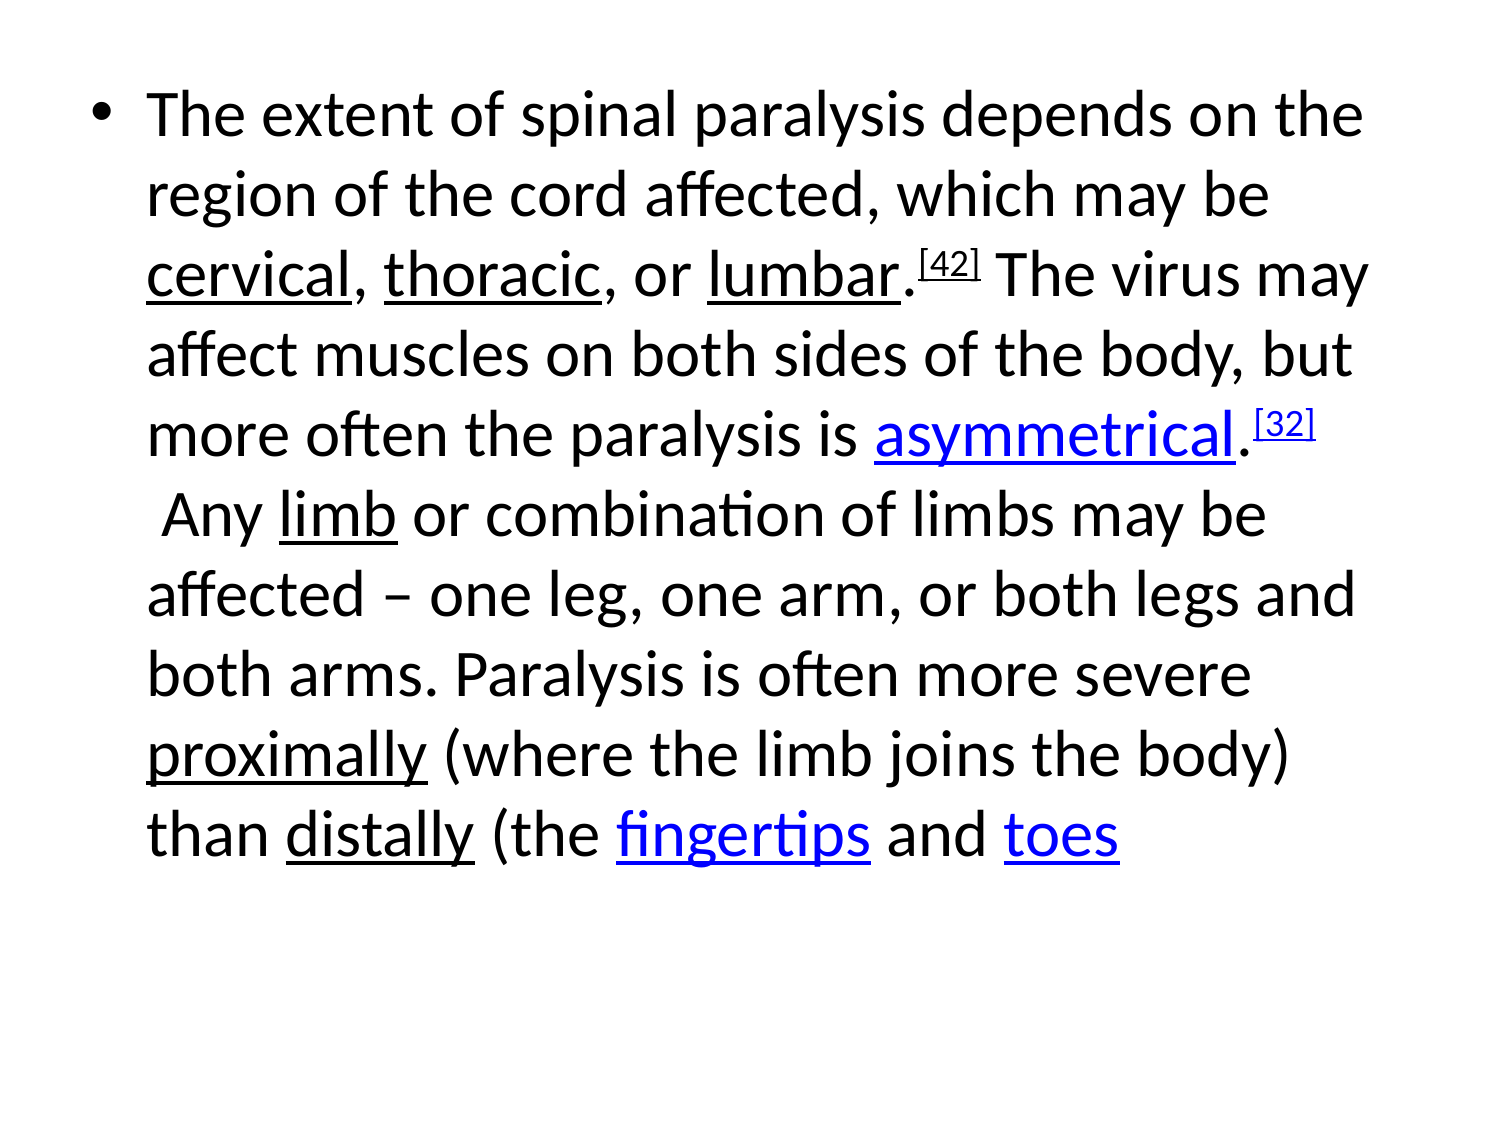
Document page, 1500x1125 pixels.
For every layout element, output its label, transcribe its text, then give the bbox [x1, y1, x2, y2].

list The extent of spinal paralysis depends on the region of the cord affected, which may be cervical, thoracic, or lumbar.[42] The virus may affect muscles on both sides of the body, but more often the paralysis is asymmetrical.[32] Any limb or combination of limbs may be affected – one leg, one arm, or both legs and both arms. Paralysis is often more severe proximally (where the limb joins the body) than distally (the fingertips and toes [75, 62, 1425, 1005]
